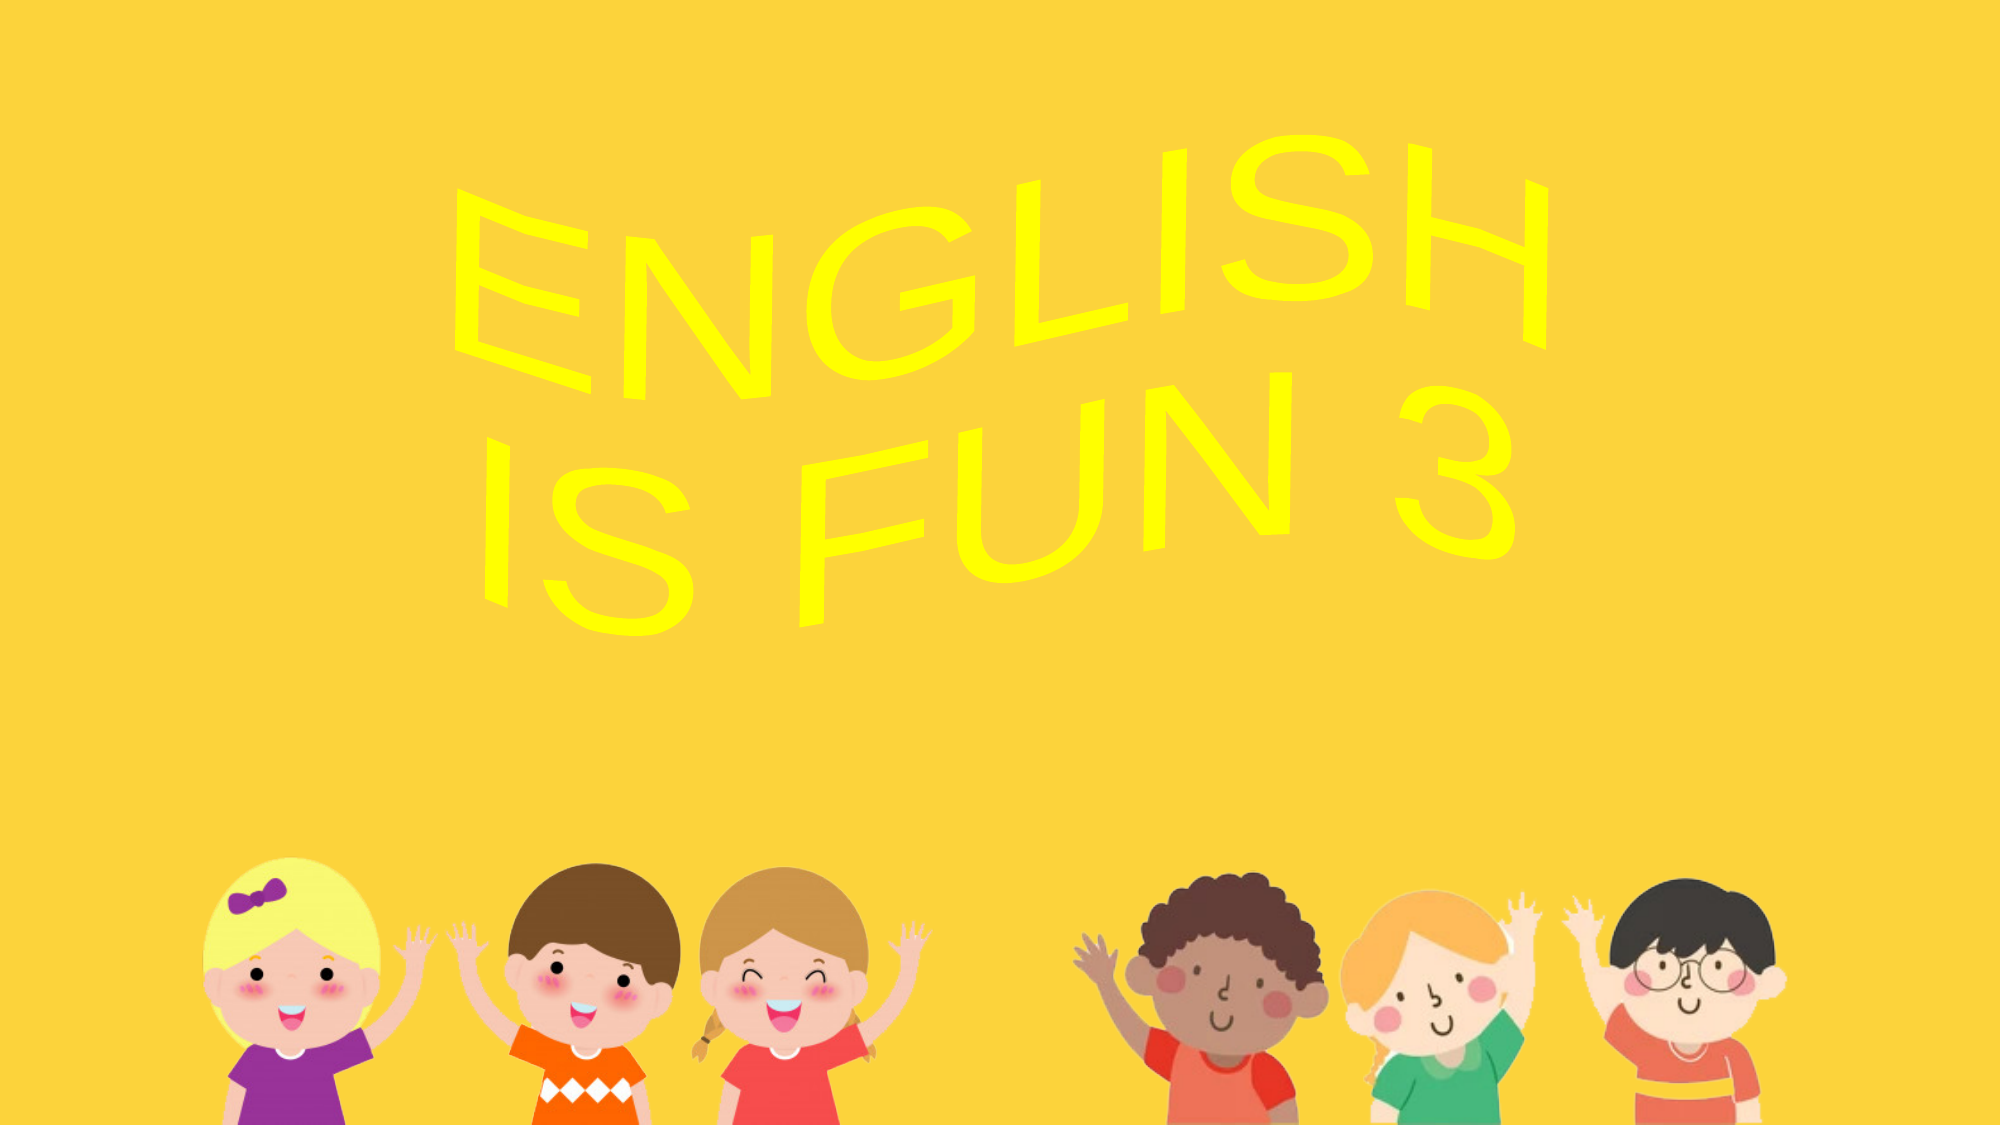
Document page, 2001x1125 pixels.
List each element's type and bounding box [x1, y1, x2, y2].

picture [1063, 660, 1798, 1125]
picture [181, 710, 954, 1125]
